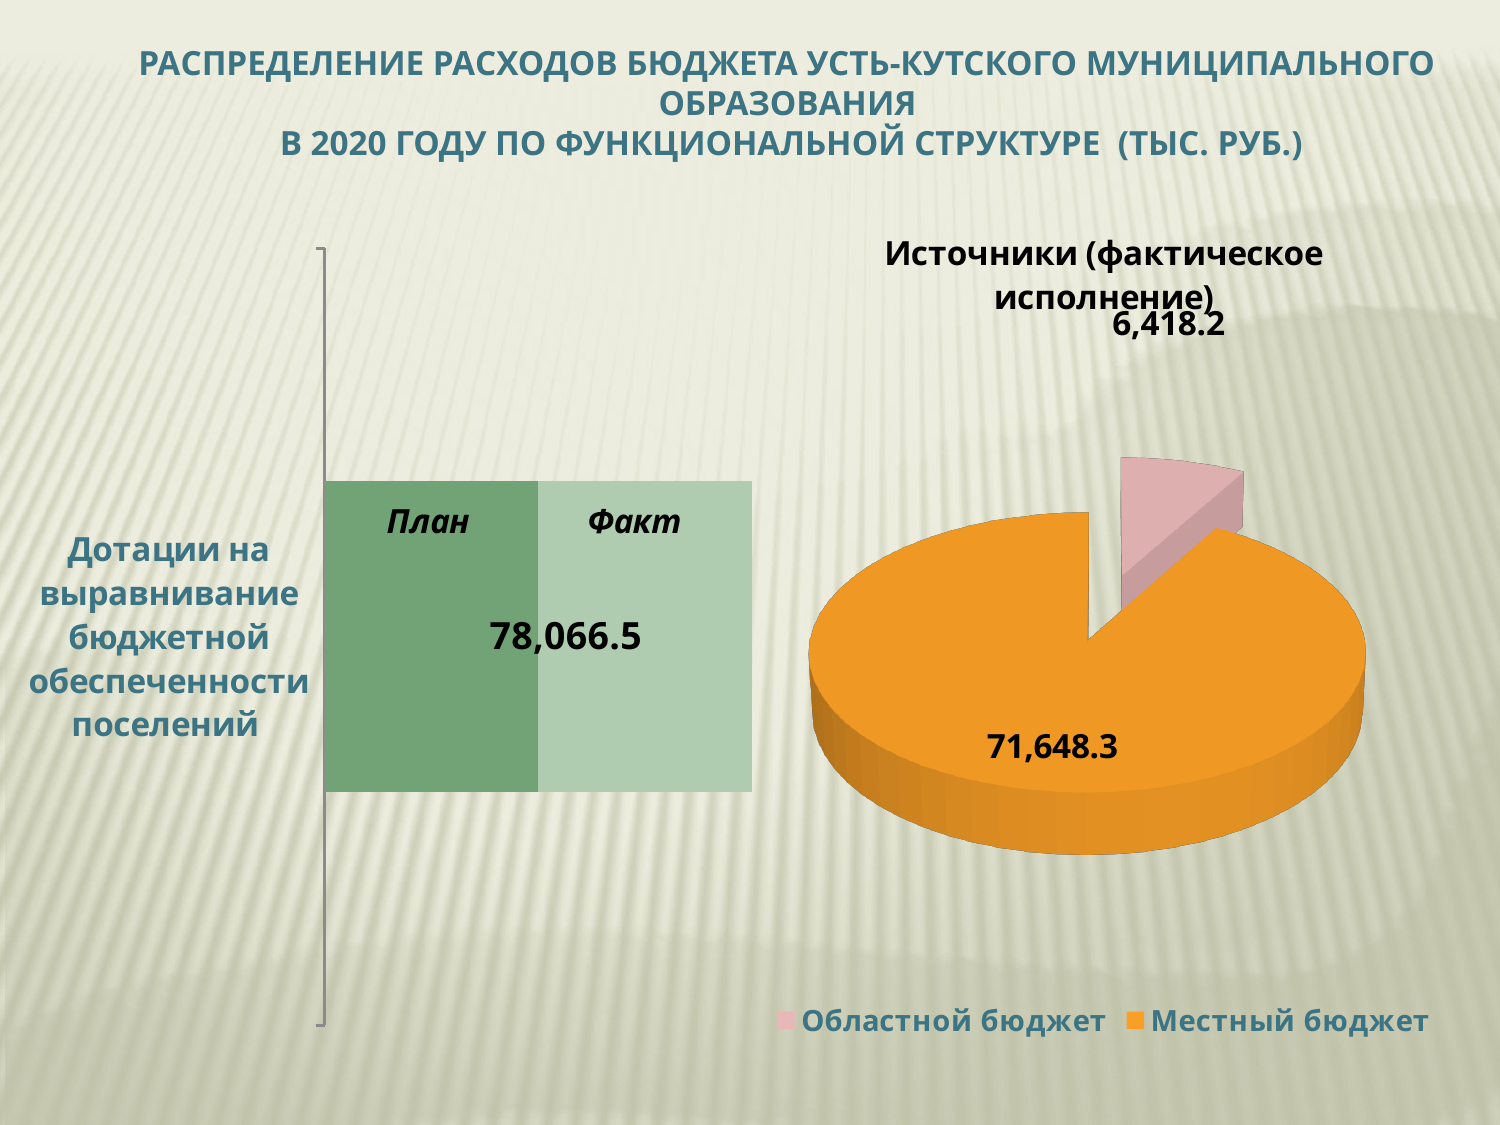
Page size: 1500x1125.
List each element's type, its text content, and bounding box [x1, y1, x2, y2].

chart [0, 171, 1500, 1060]
title Распределение расходов бюджета усть-кутского муниципального образования в 2020 году по функциональной структуре (тыс. руб.) [75, 19, 1500, 185]
